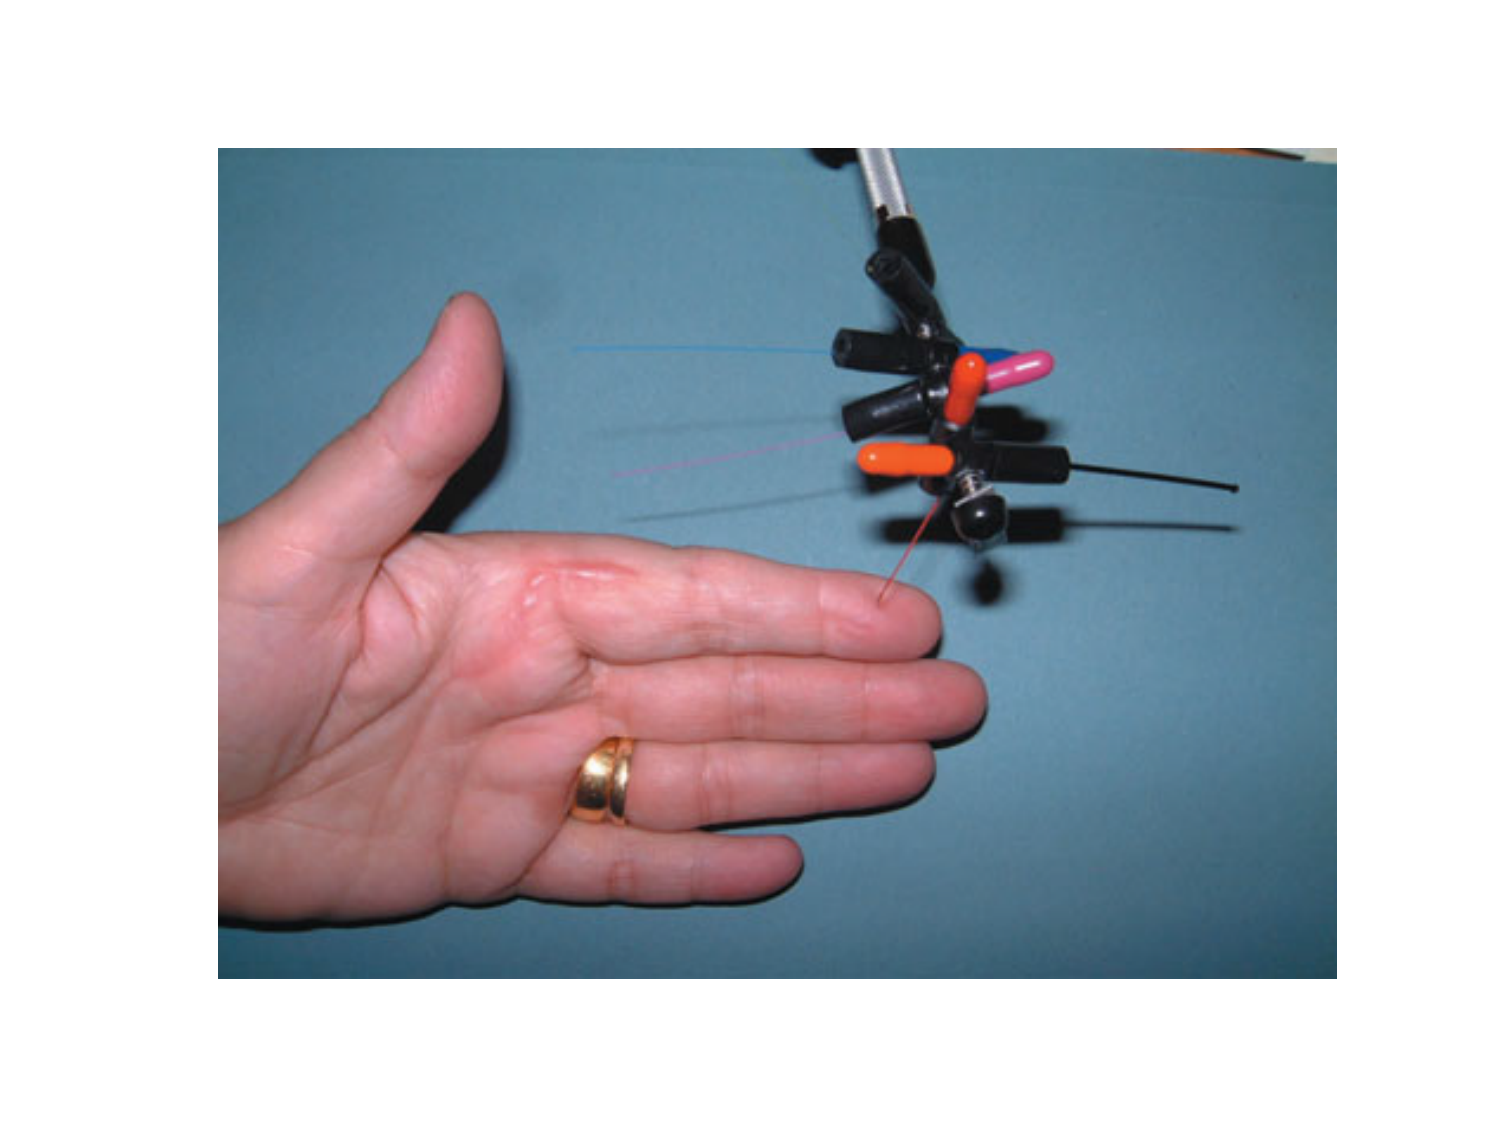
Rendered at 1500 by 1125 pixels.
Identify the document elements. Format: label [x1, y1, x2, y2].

list [218, 148, 1337, 980]
